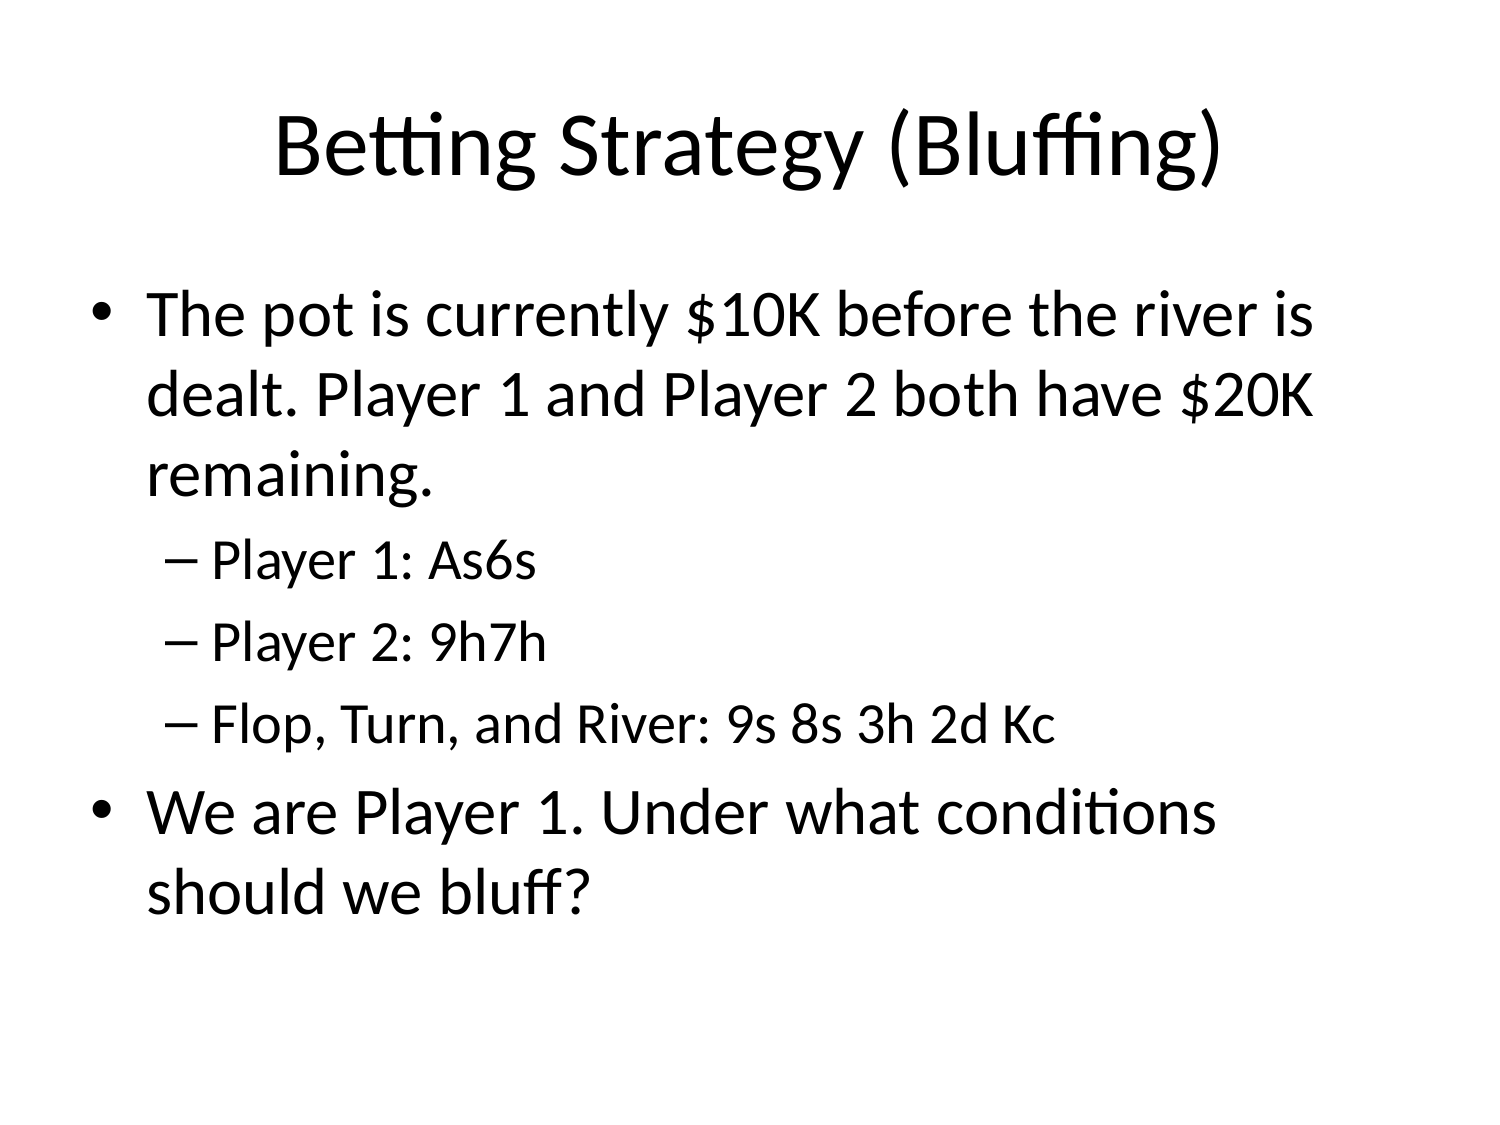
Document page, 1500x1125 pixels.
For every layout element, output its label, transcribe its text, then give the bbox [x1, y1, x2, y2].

list The pot is currently $10K before the river is dealt. Player 1 and Player 2 both have $20K remaining. Player 1: As6s Player 2: 9h7h Flop, Turn, and River: 9s 8s 3h 2d Kc We are Player 1. Under what conditions should we bluff? [75, 262, 1425, 1005]
title Betting Strategy (Bluffing) [75, 45, 1425, 233]
